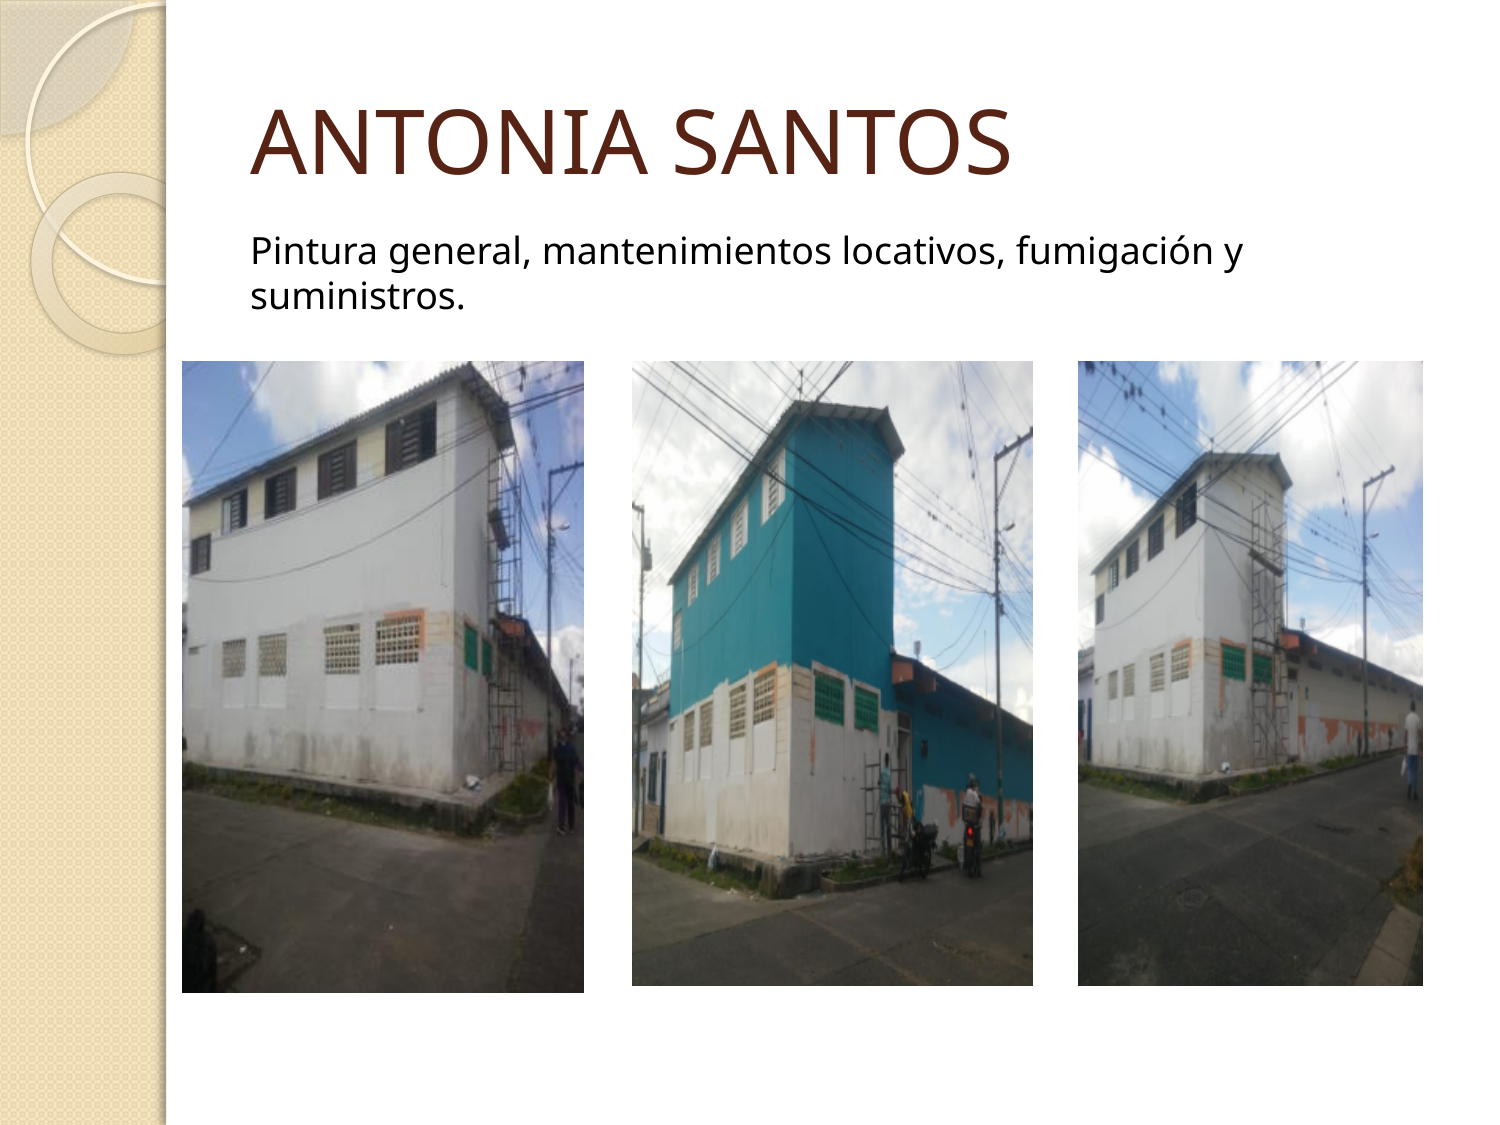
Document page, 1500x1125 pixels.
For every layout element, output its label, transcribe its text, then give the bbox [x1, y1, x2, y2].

text_box Pintura general, mantenimientos locativos, fumigación y suministros. [235, 219, 1400, 325]
picture [631, 361, 1033, 986]
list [181, 361, 585, 994]
picture [1078, 361, 1423, 986]
title ANTONIA SANTOS [235, 45, 1466, 233]
